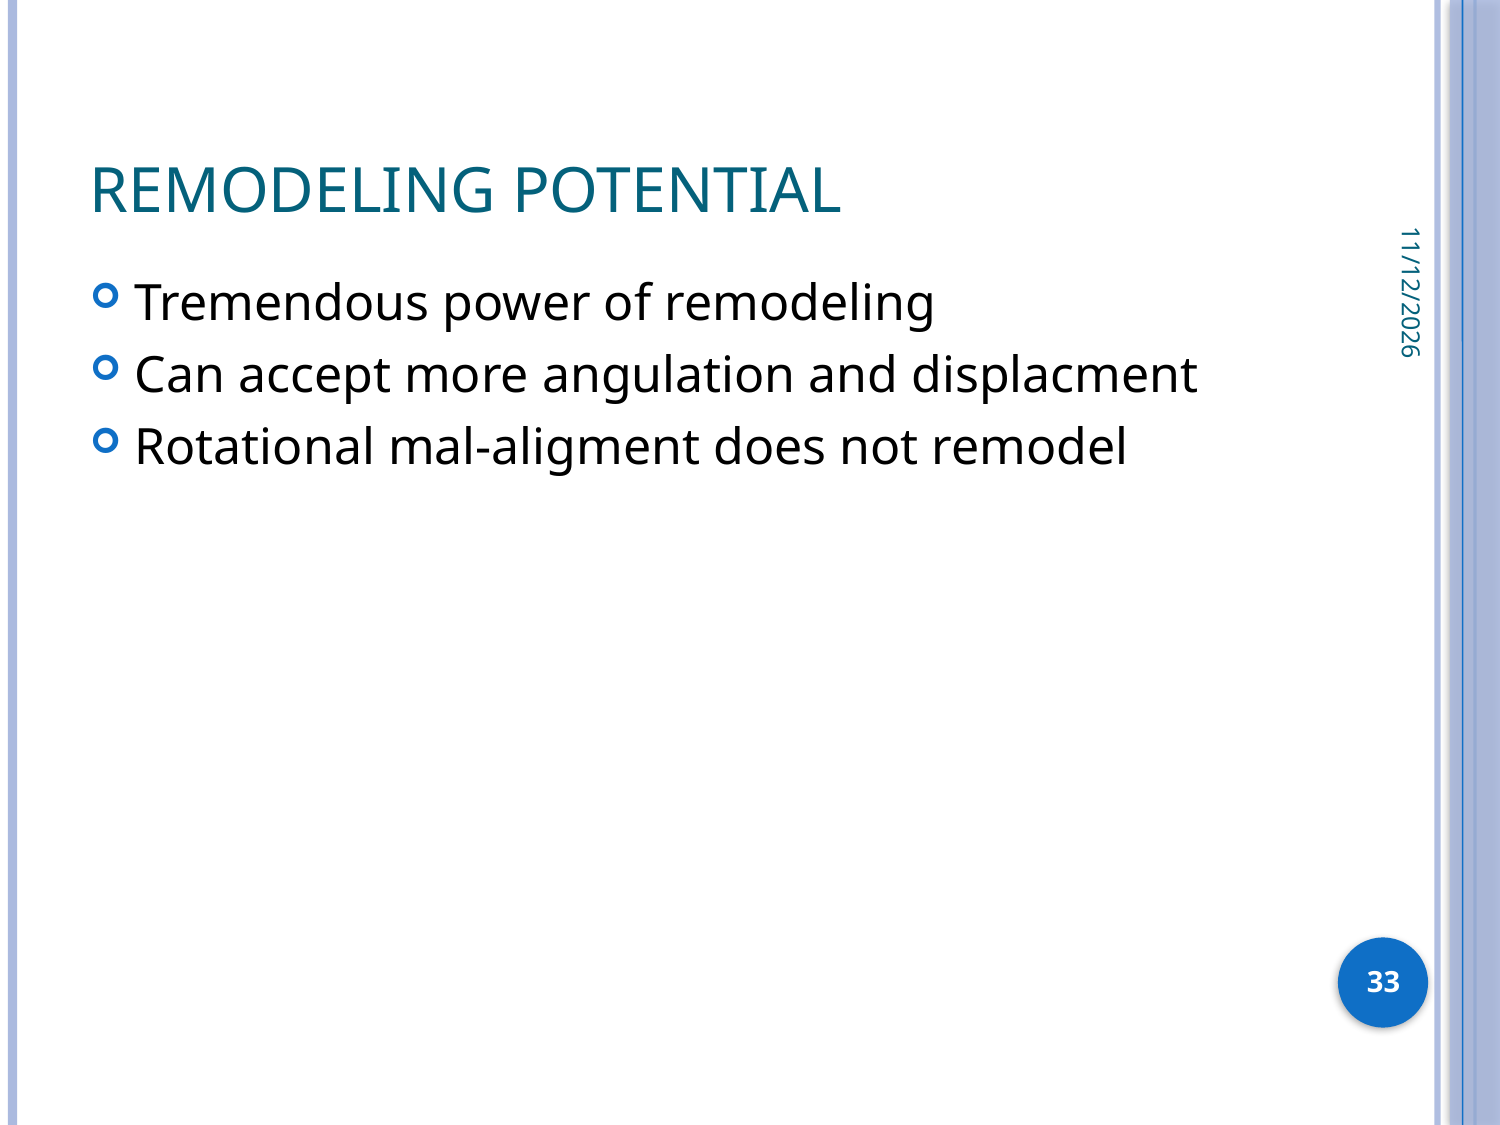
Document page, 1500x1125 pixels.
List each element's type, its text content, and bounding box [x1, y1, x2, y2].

title Remodeling potential [75, 45, 1300, 233]
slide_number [1378, 43, 1442, 374]
slide_number 33 [1333, 940, 1434, 1026]
list Tremendous power of remodeling Can accept more angulation and displacment Rotational mal-aligment does not remodel [75, 262, 1300, 1062]
